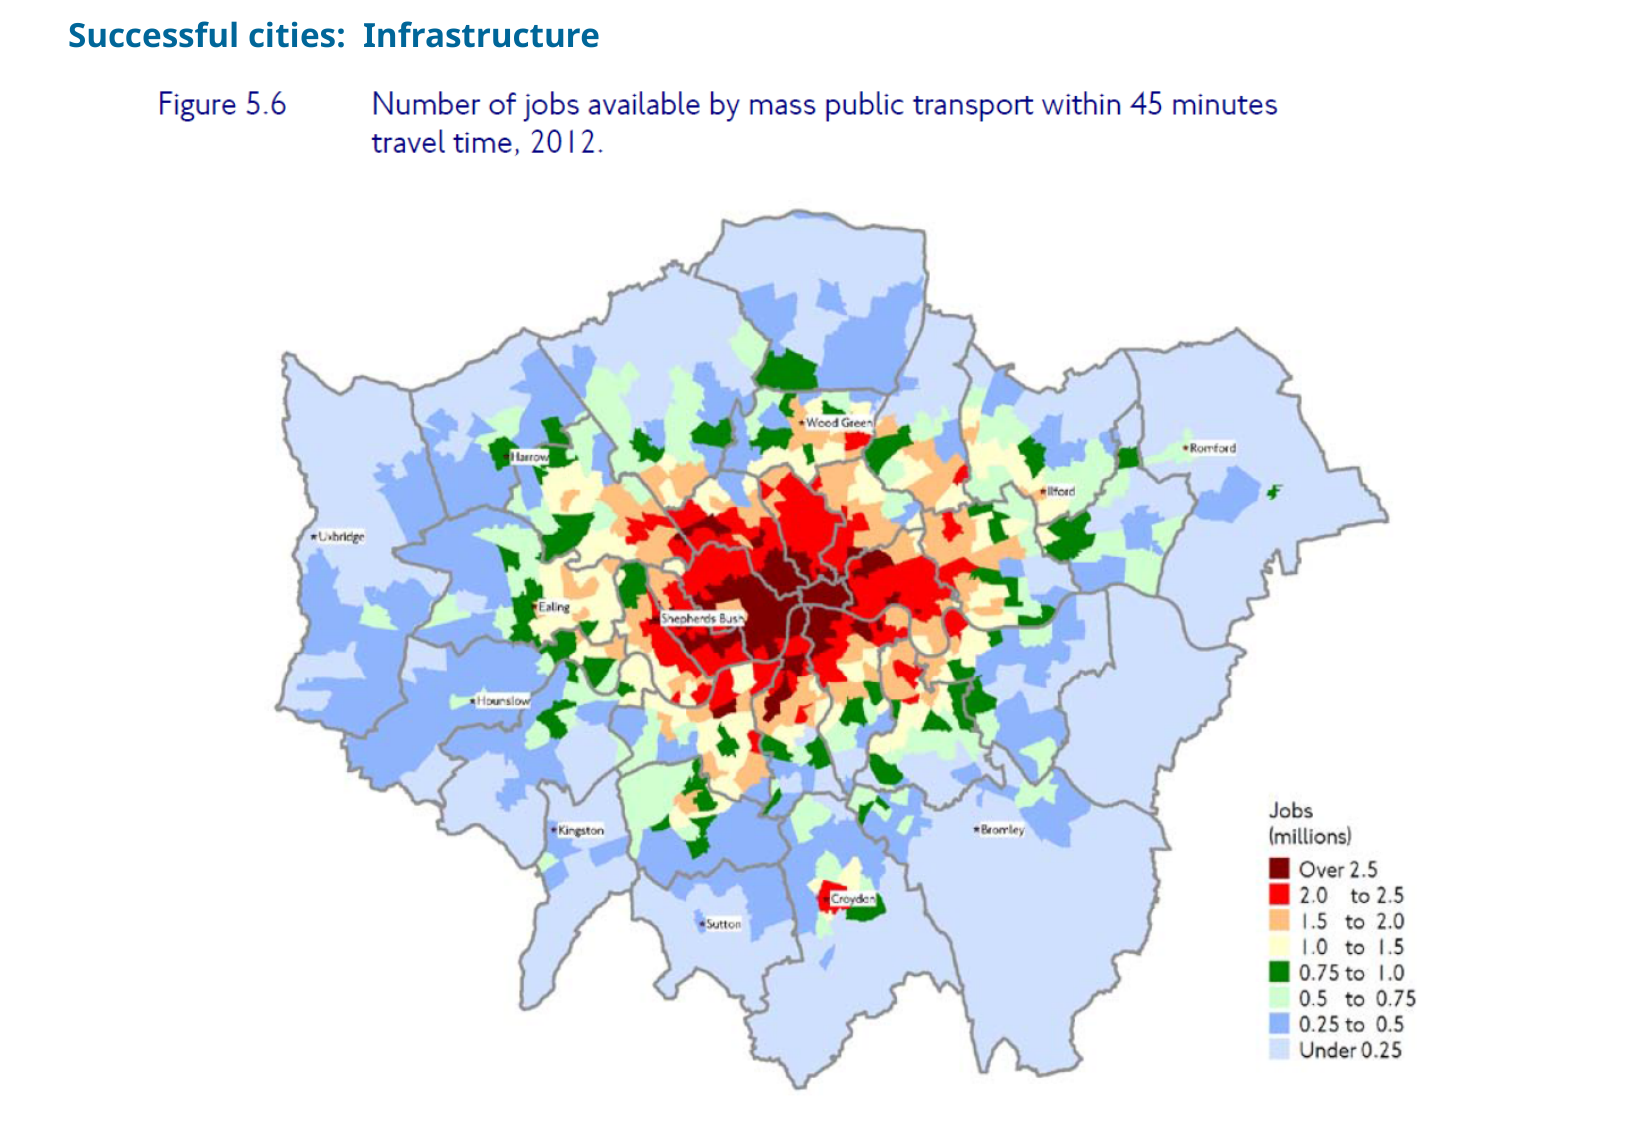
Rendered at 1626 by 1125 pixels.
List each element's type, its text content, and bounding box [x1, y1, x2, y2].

picture [149, 81, 1449, 1100]
text_box Successful cities: Infrastructure [68, 14, 1416, 116]
